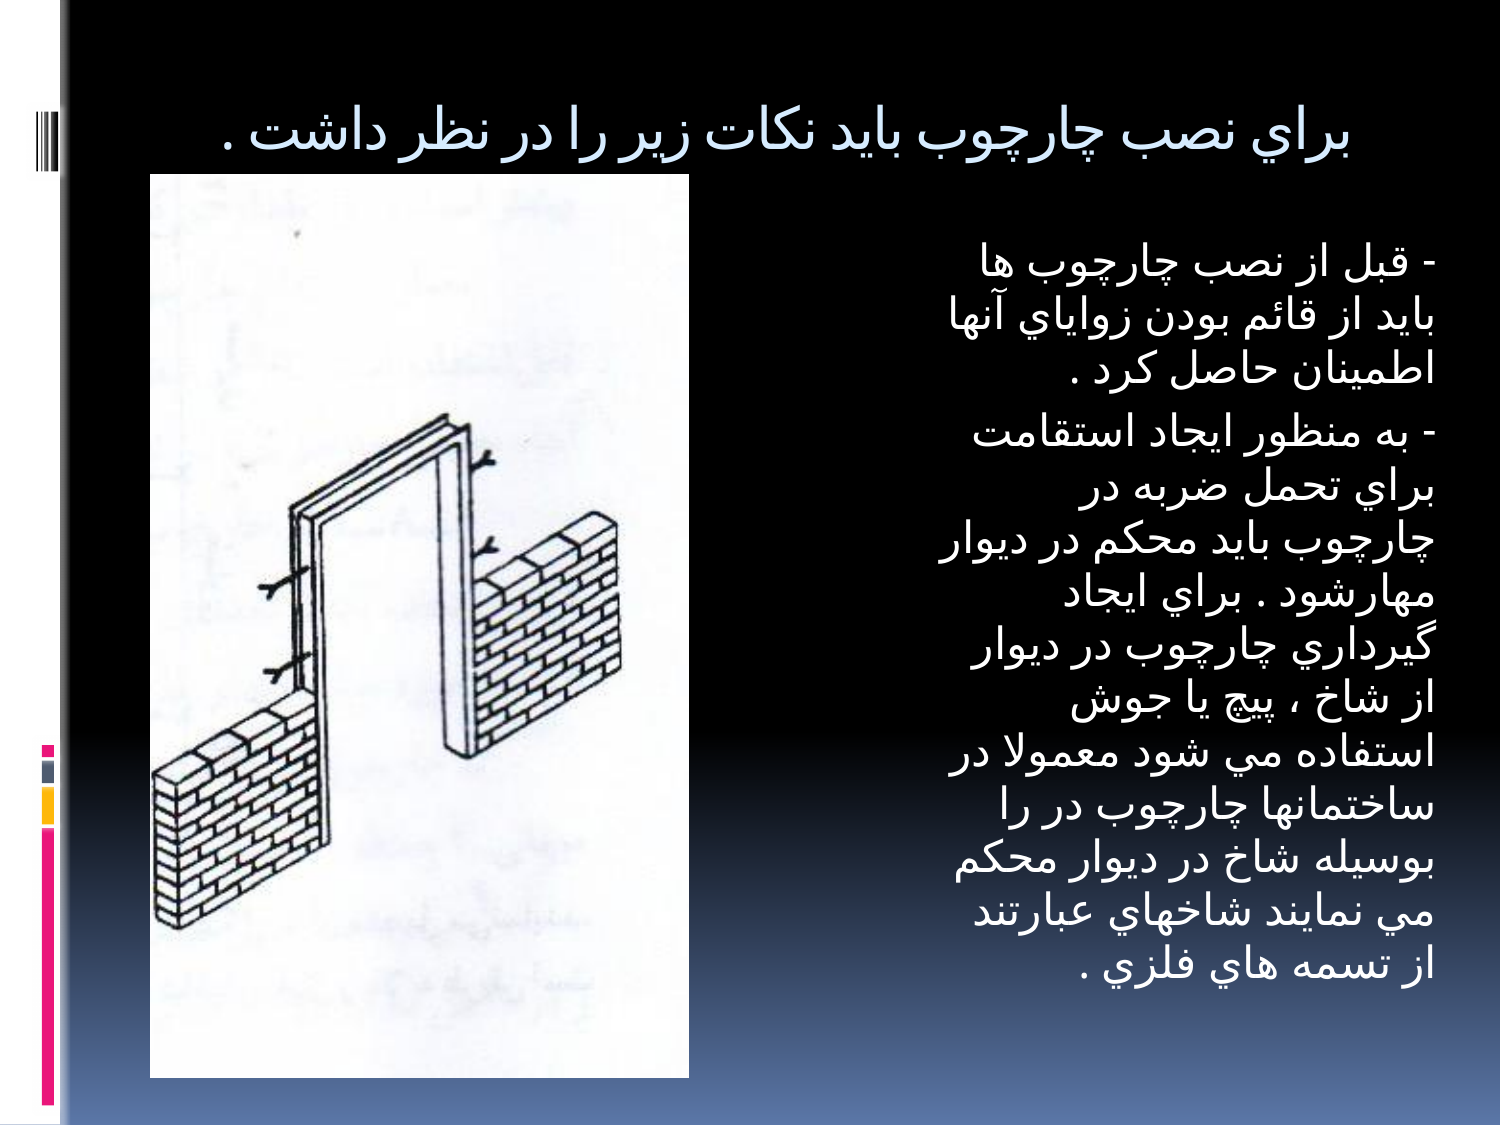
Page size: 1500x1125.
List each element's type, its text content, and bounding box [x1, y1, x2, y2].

picture [149, 174, 689, 1078]
title براي نصب چارچوب بايد نكات زير را در نظر داشت . [150, 83, 1425, 234]
list - قبل از نصب چارچوب ها بايد از قائم بودن زواياي آنها اطمينان حاصل كرد . - به منظور ايجاد استقامت براي تحمل ضربه در چارچوب بايد محكم در ديوار مهارشود . براي ايجاد گيرداري چارچوب در ديوار از شاخ ، پيچ يا جوش استفاده مي شود معمولا در ساختمانها چارچوب در را بوسيله شاخ در ديوار محكم مي نمايند شاخهاي عبارتند از تسمه هاي فلزي . [924, 224, 1463, 1043]
